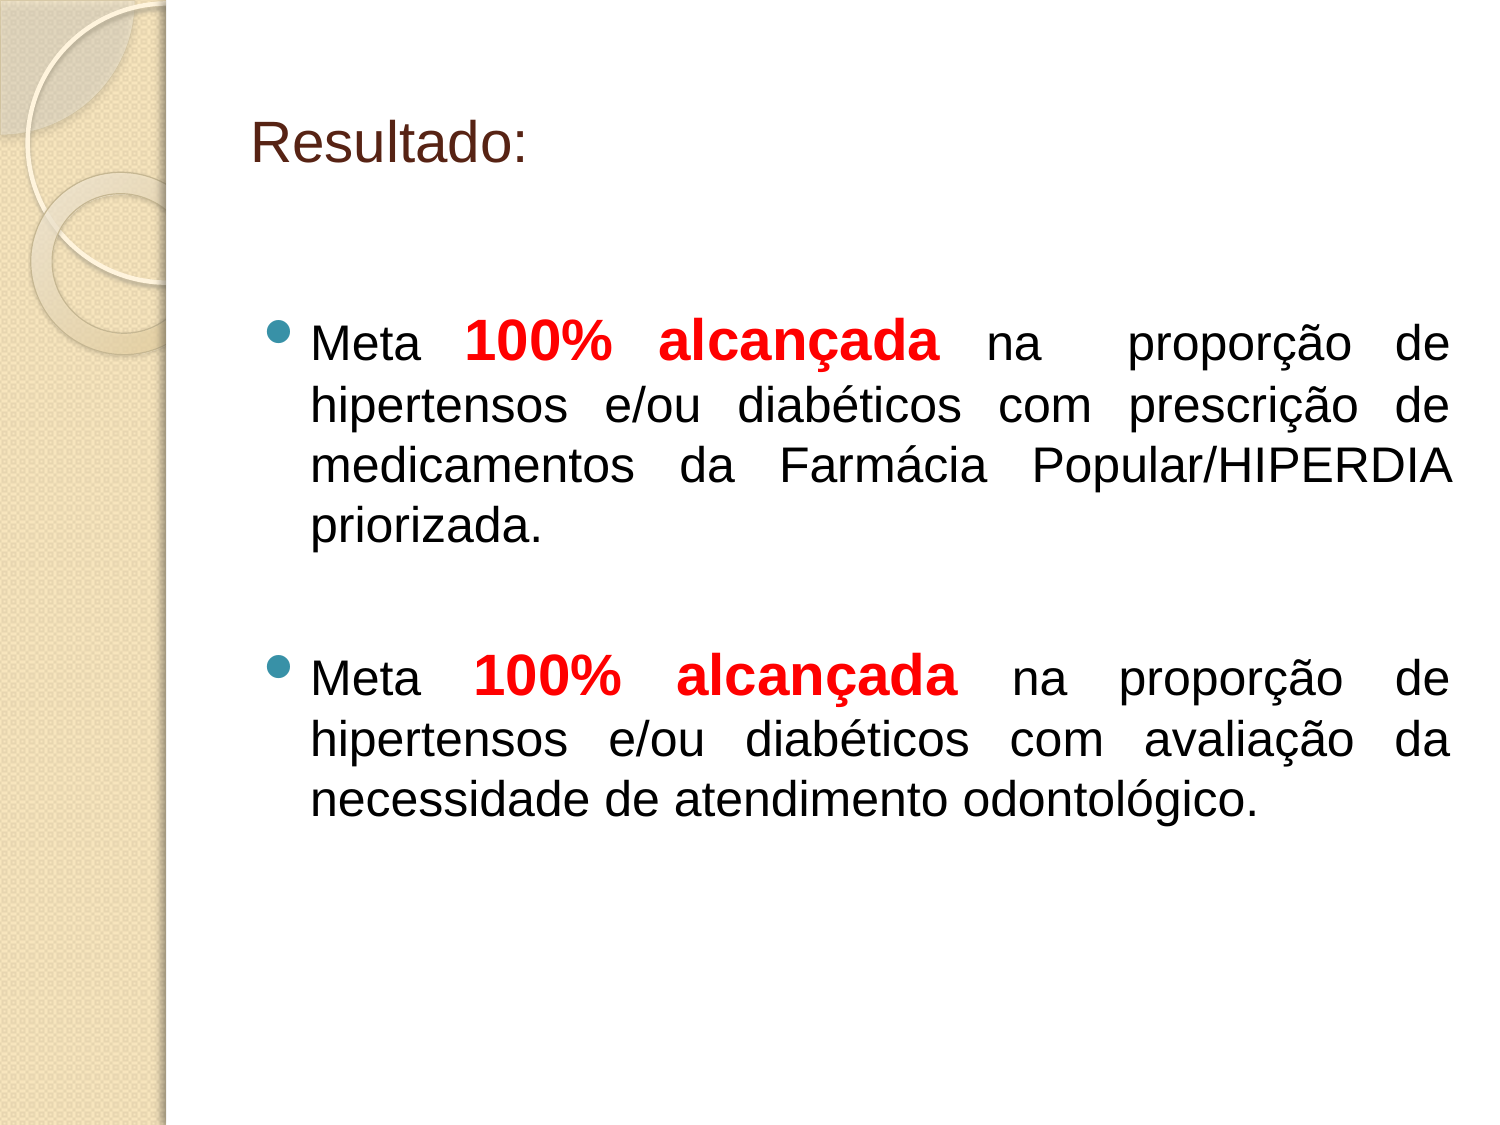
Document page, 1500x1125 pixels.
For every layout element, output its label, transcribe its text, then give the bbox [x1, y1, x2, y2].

list Meta 100% alcançada na proporção de hipertensos e/ou diabéticos com prescrição de medicamentos da Farmácia Popular/HIPERDIA priorizada. Meta 100% alcançada na proporção de hipertensos e/ou diabéticos com avaliação da necessidade de atendimento odontológico. [235, 294, 1466, 1083]
title Resultado: [235, 45, 1466, 233]
